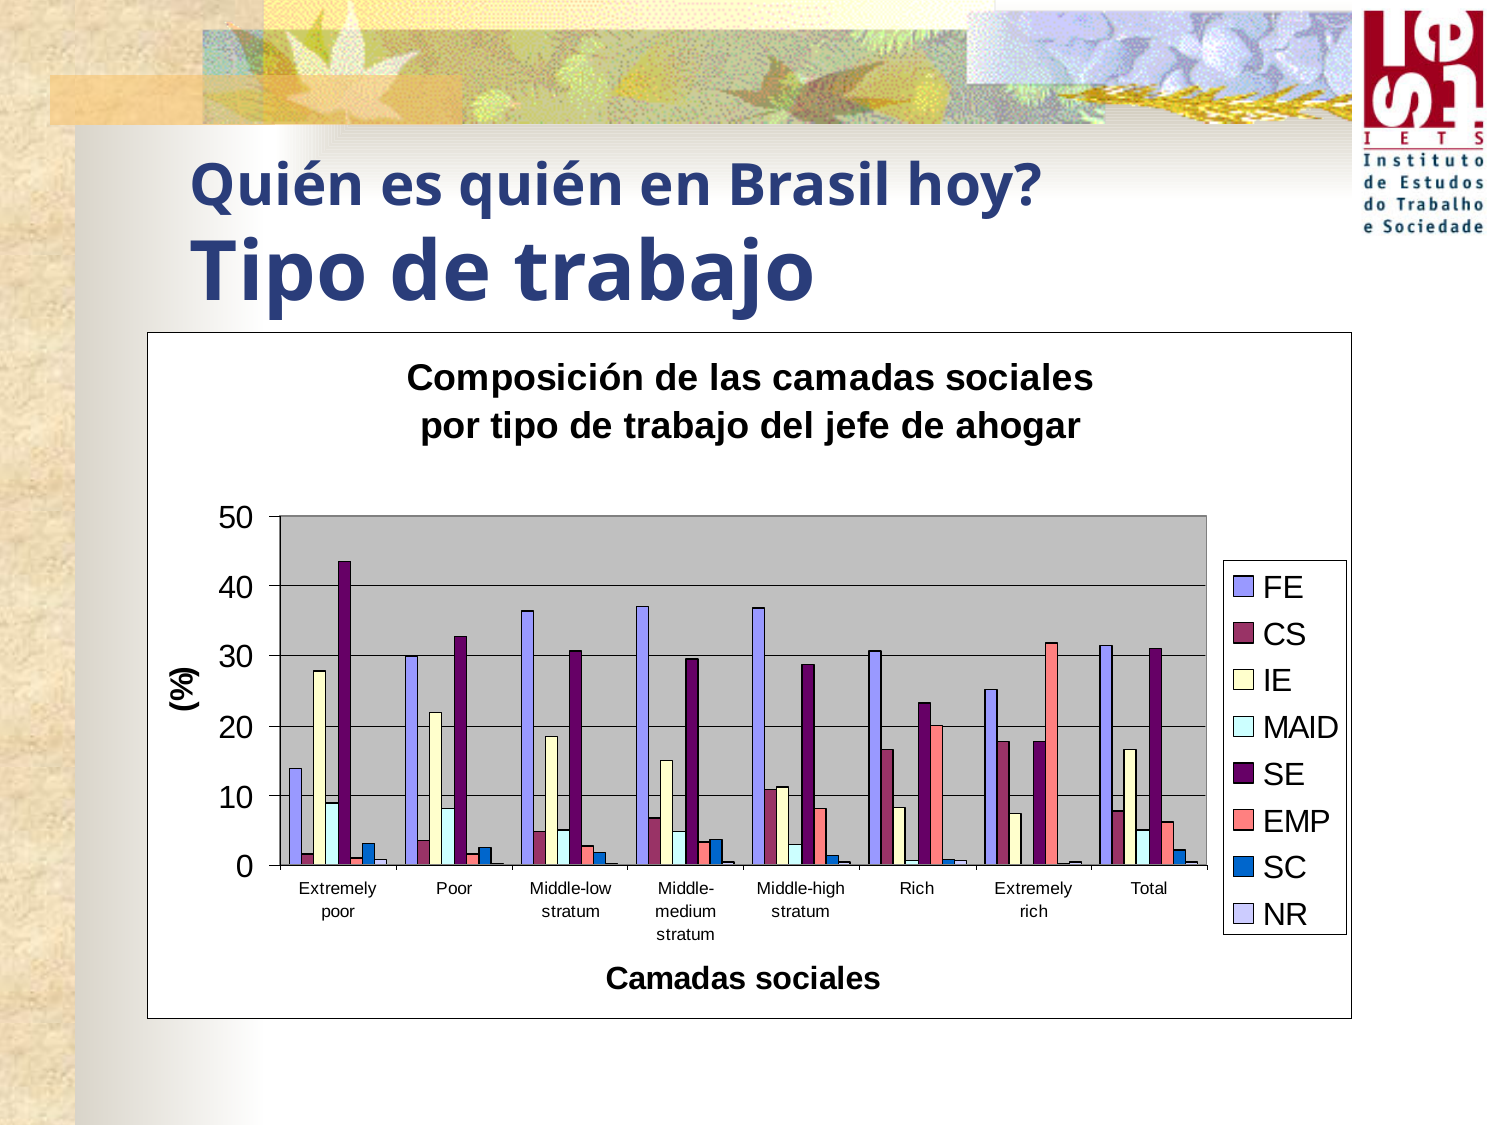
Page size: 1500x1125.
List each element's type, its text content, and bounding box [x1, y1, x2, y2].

picture [0, 0, 1352, 1125]
title Quién es quién en Brasil hoy? Tipo de trabajo [174, 177, 1451, 326]
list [140, 324, 1360, 1026]
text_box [1352, 0, 1500, 244]
